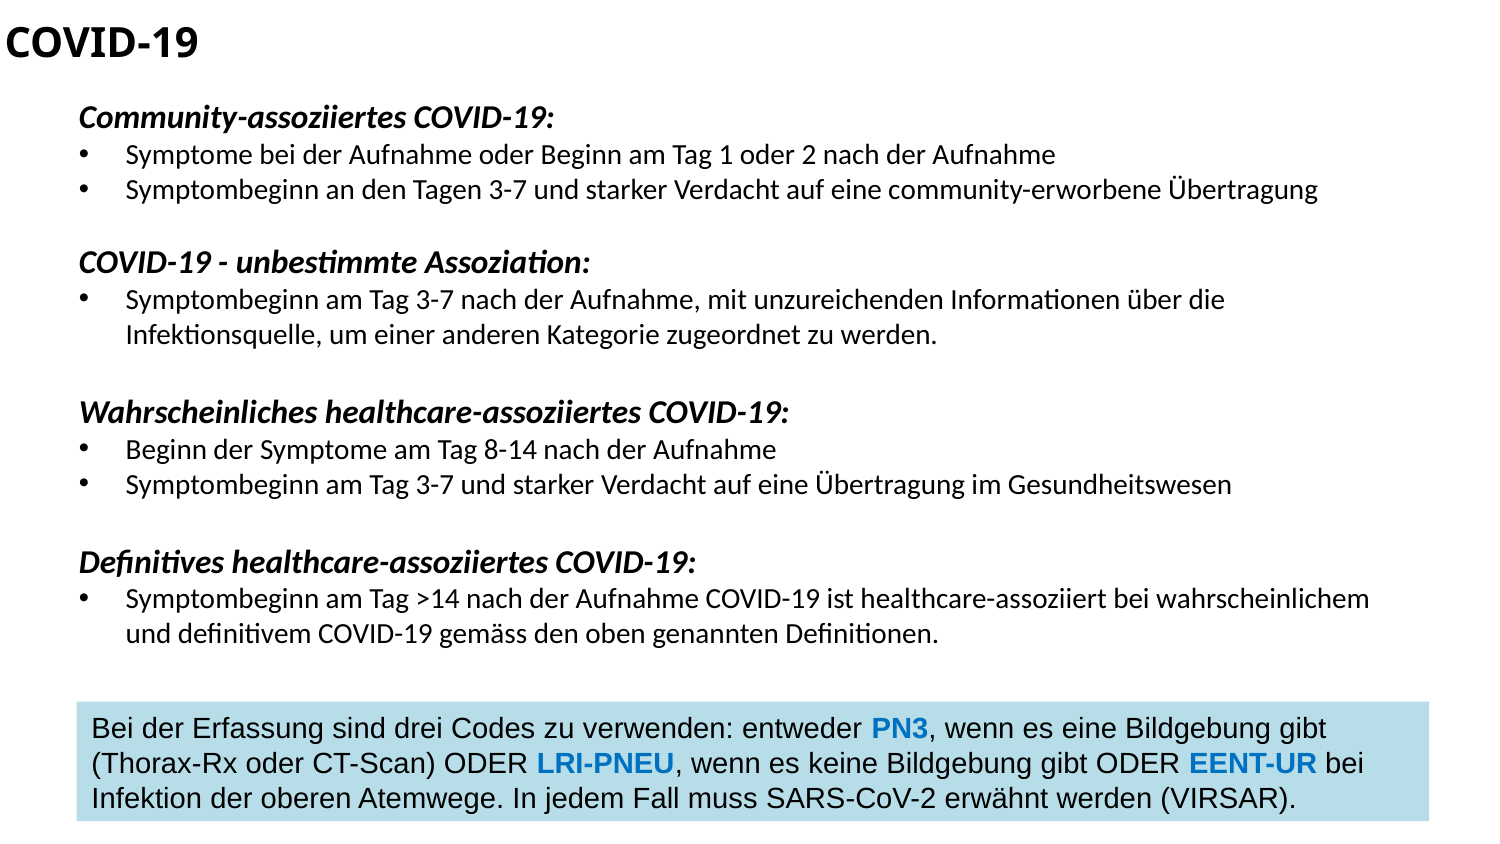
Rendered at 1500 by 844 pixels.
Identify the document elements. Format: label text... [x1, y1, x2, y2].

text_box Bei der Erfassung sind drei Codes zu verwenden: entweder PN3, wenn es eine Bildgebung gibt (Thorax-Rx oder CT-Scan) ODER LRI-PNEU, wenn es keine Bildgebung gibt ODER EENT-UR bei Infektion der oberen Atemwege. In jedem Fall muss SARS-CoV-2 erwähnt werden (VIRSAR). [76, 701, 1430, 822]
text_box Community-assoziiertes COVID-19: Symptome bei der Aufnahme oder Beginn am Tag 1 oder 2 nach der Aufnahme Symptombeginn an den Tagen 3-7 und starker Verdacht auf eine community-erworbene Übertragung COVID-19 - unbestimmte Assoziation: Symptombeginn am Tag 3-7 nach der Aufnahme, mit unzureichenden Informationen über die Infektionsquelle, um einer anderen Kategorie zugeordnet zu werden. Wahrscheinliches healthcare-assoziiertes COVID-19: Beginn der Symptome am Tag 8-14 nach der Aufnahme Symptombeginn am Tag 3-7 und starker Verdacht auf eine Übertragung im Gesundheitswesen Definitives healthcare-assoziiertes COVID-19: Symptombeginn am Tag >14 nach der Aufnahme COVID-19 ist healthcare-assoziiert bei wahrscheinlichem und definitivem COVID-19 gemäss den oben genannten Definitionen. [64, 88, 1429, 658]
text_box COVID-19 [0, 8, 214, 74]
